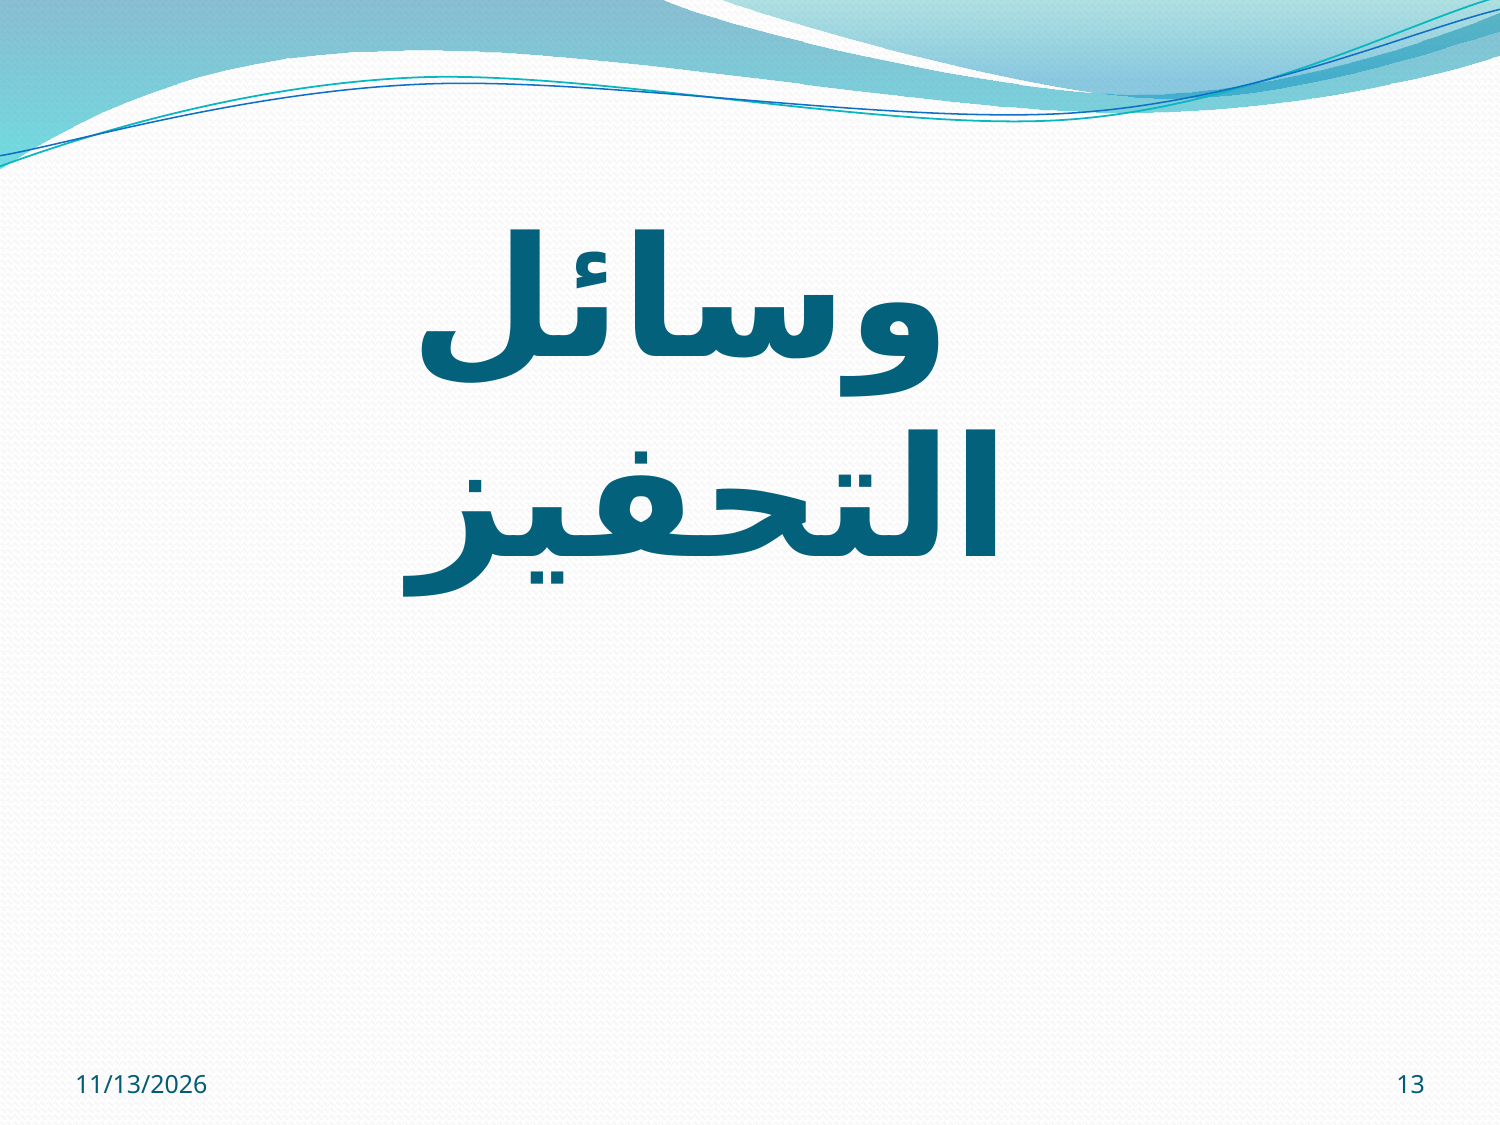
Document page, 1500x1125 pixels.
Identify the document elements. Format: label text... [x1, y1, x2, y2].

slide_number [75, 1042, 425, 1103]
slide_number 13 [1299, 1042, 1425, 1103]
title وسائل التحفيز [410, 115, 1438, 715]
